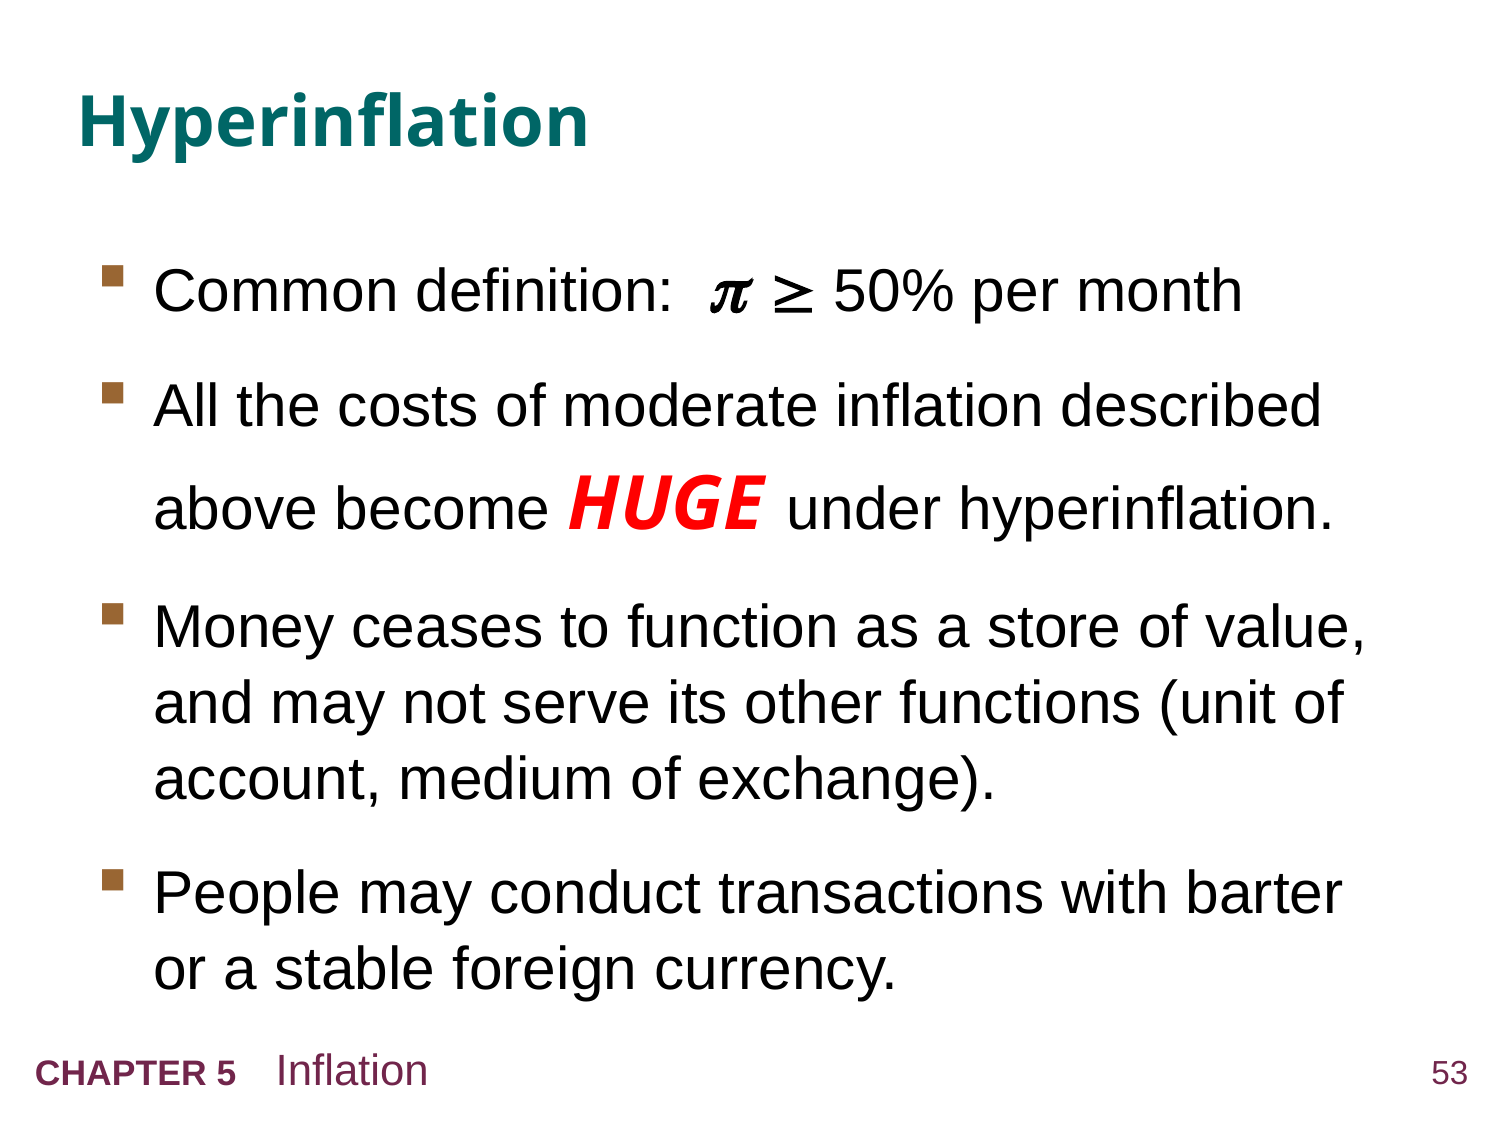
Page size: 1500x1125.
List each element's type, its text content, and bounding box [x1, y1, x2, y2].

list Common definition:   50% per month All the costs of moderate inflation described above become HUGE under hyperinflation. Money ceases to function as a store of value, and may not serve its other functions (unit of account, medium of exchange). People may conduct transactions with barter or a stable foreign currency. [81, 233, 1422, 1015]
title Hyperinflation [76, 38, 1430, 193]
